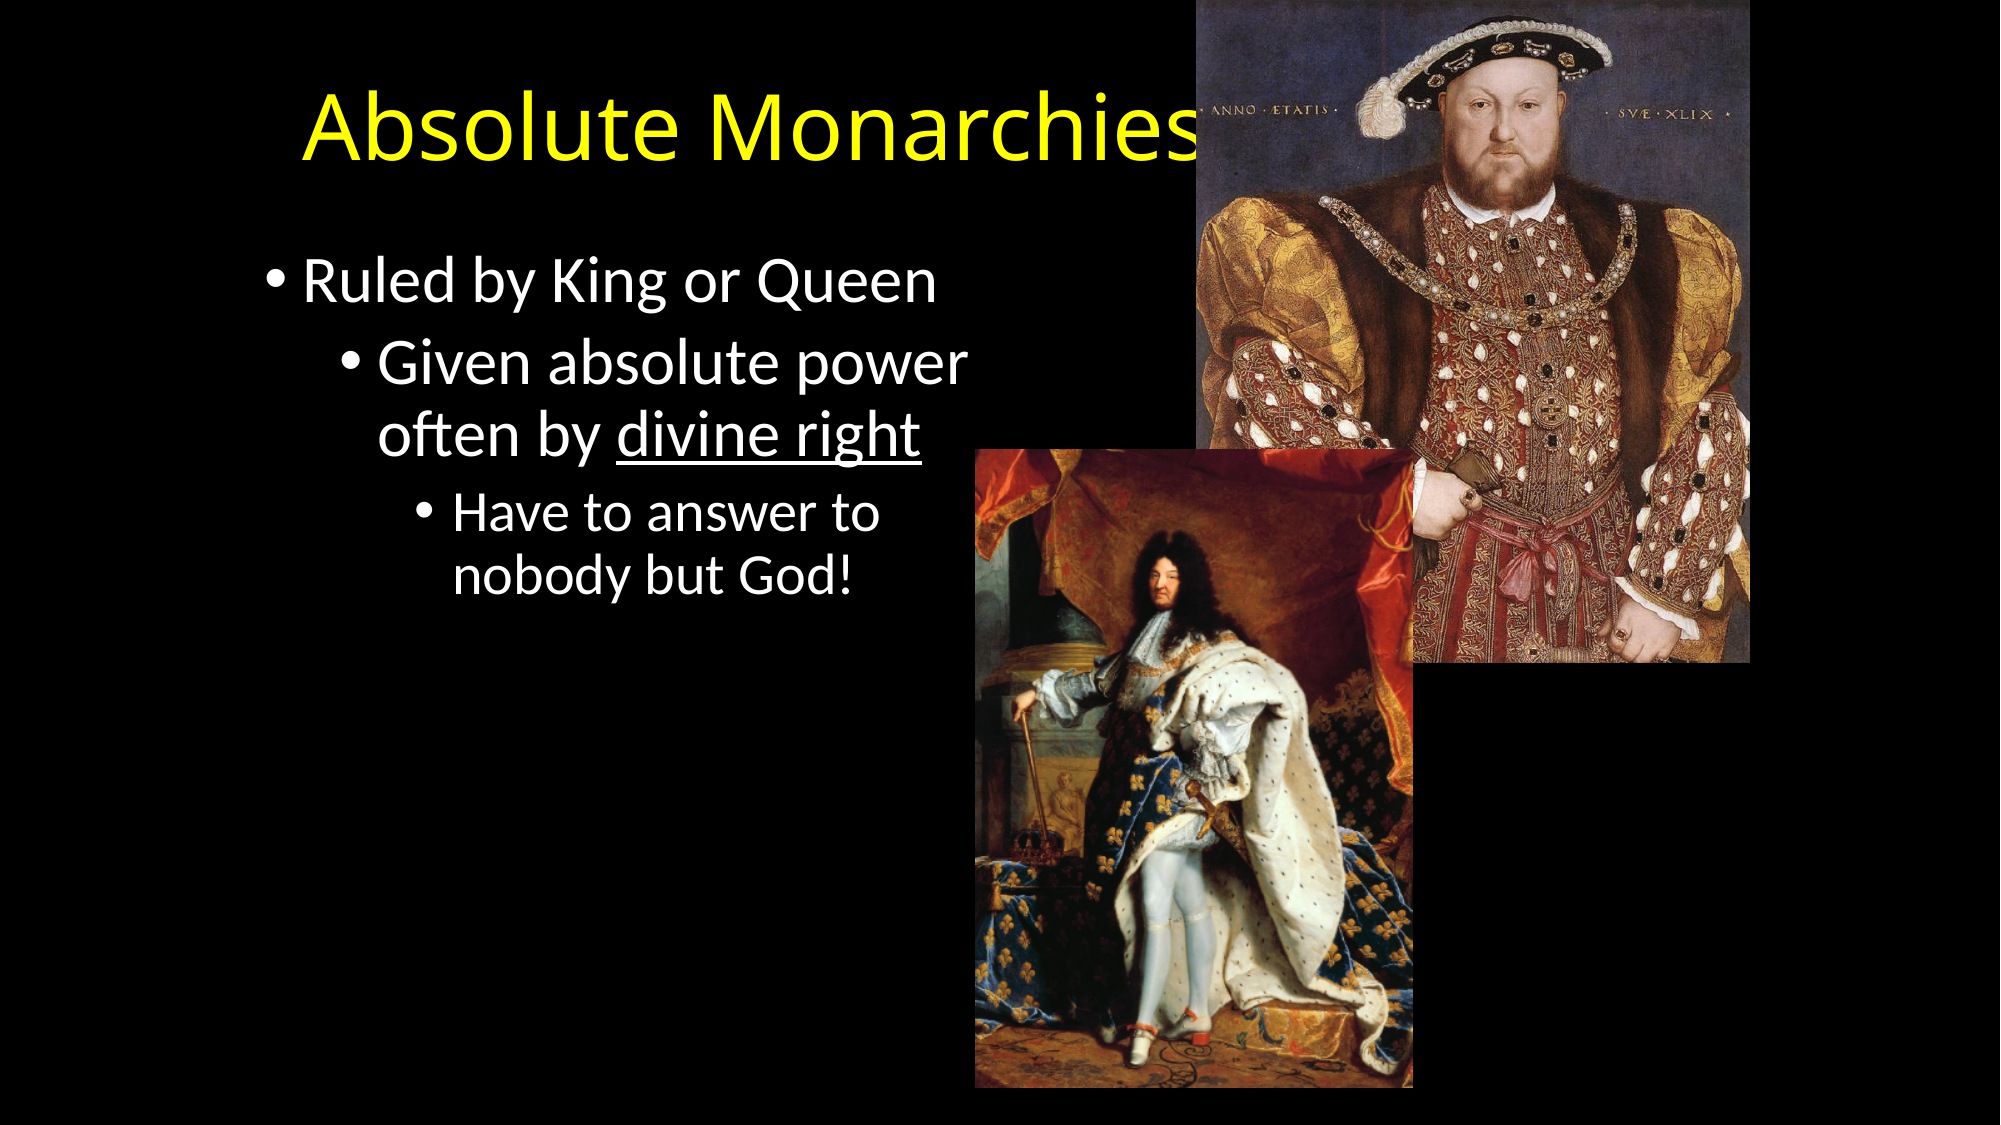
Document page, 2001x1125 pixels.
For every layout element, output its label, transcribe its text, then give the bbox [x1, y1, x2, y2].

picture [974, 449, 1413, 1088]
title Absolute Monarchies [287, 37, 1196, 225]
list Ruled by King or Queen Given absolute power often by divine right Have to answer to nobody but God! [249, 237, 1013, 900]
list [1196, 0, 1750, 663]
